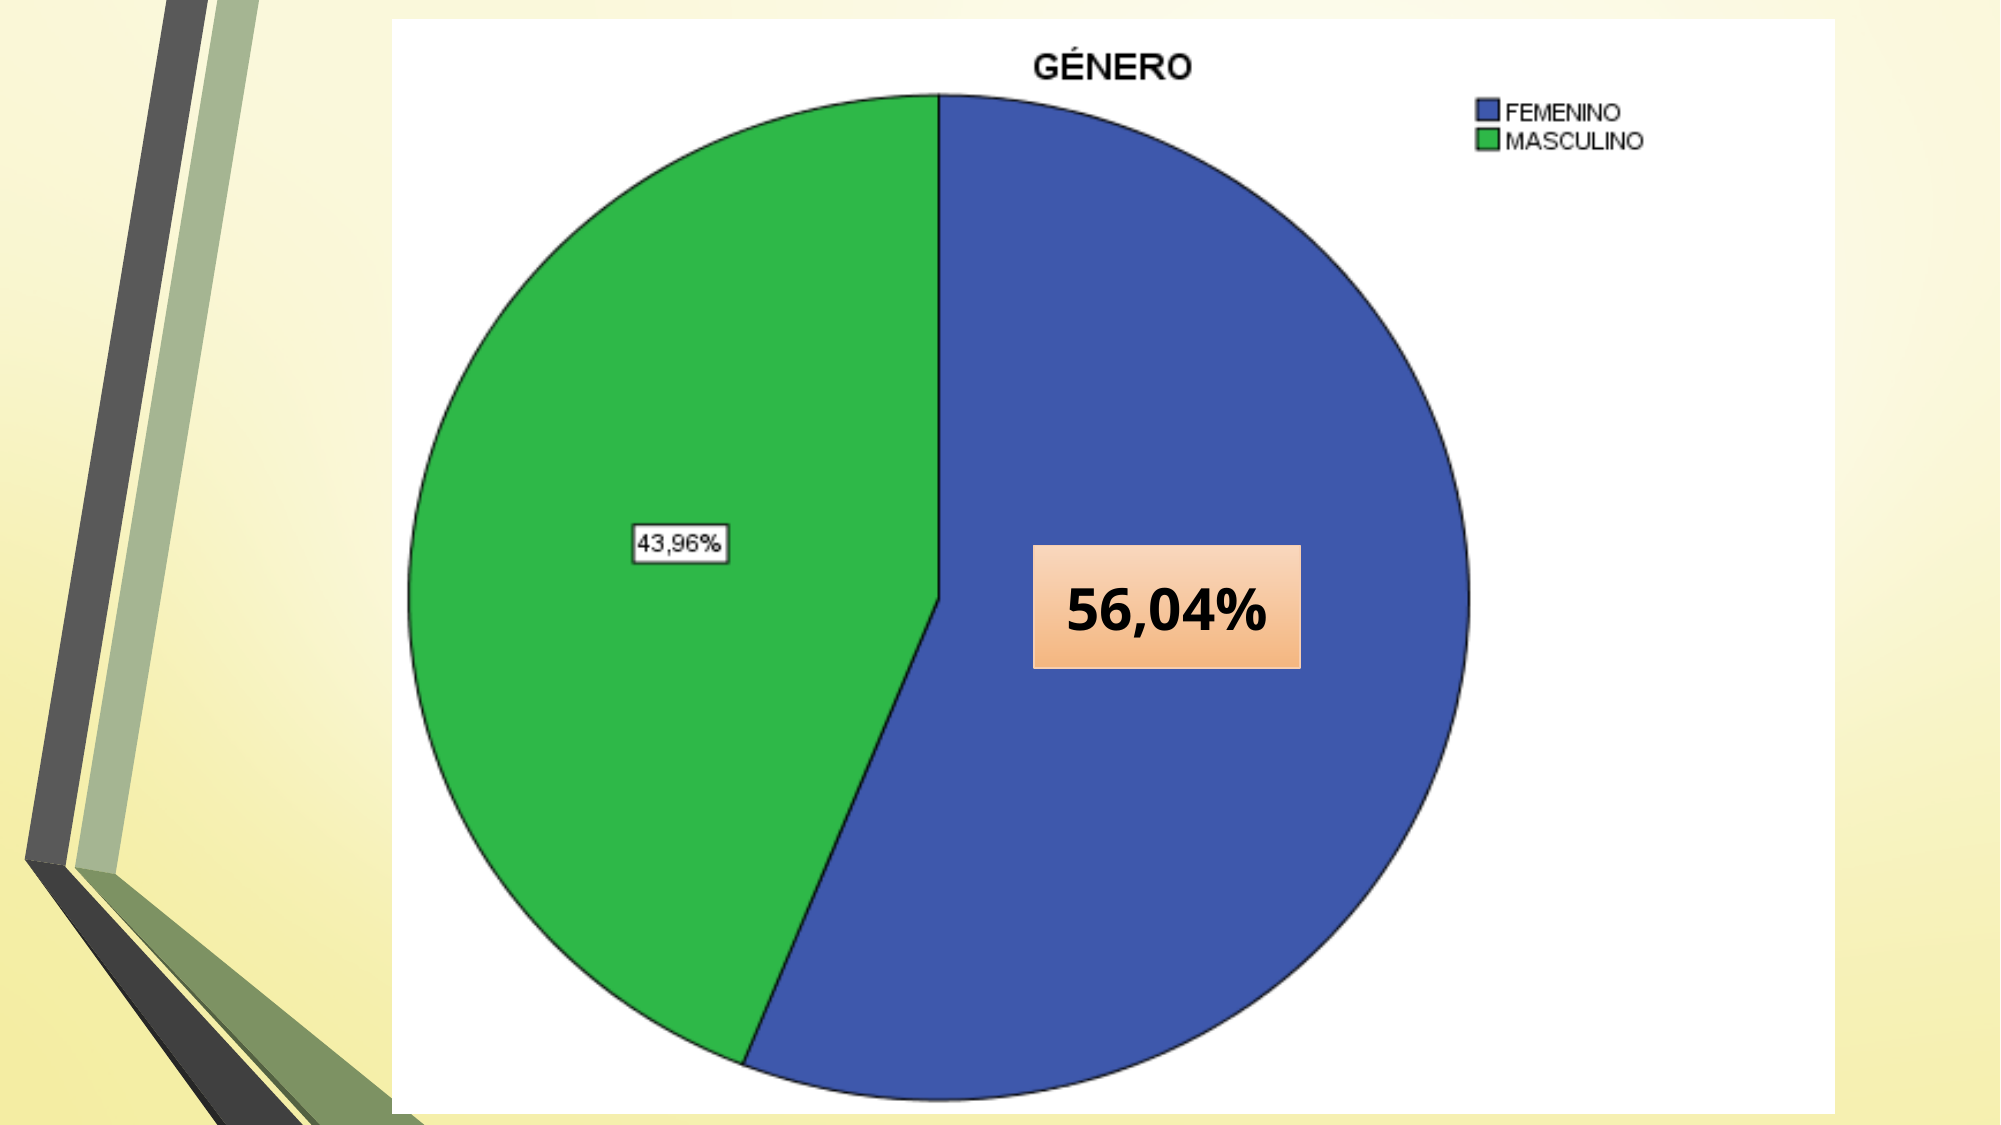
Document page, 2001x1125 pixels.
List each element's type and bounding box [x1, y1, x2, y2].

picture [392, 19, 1835, 1114]
